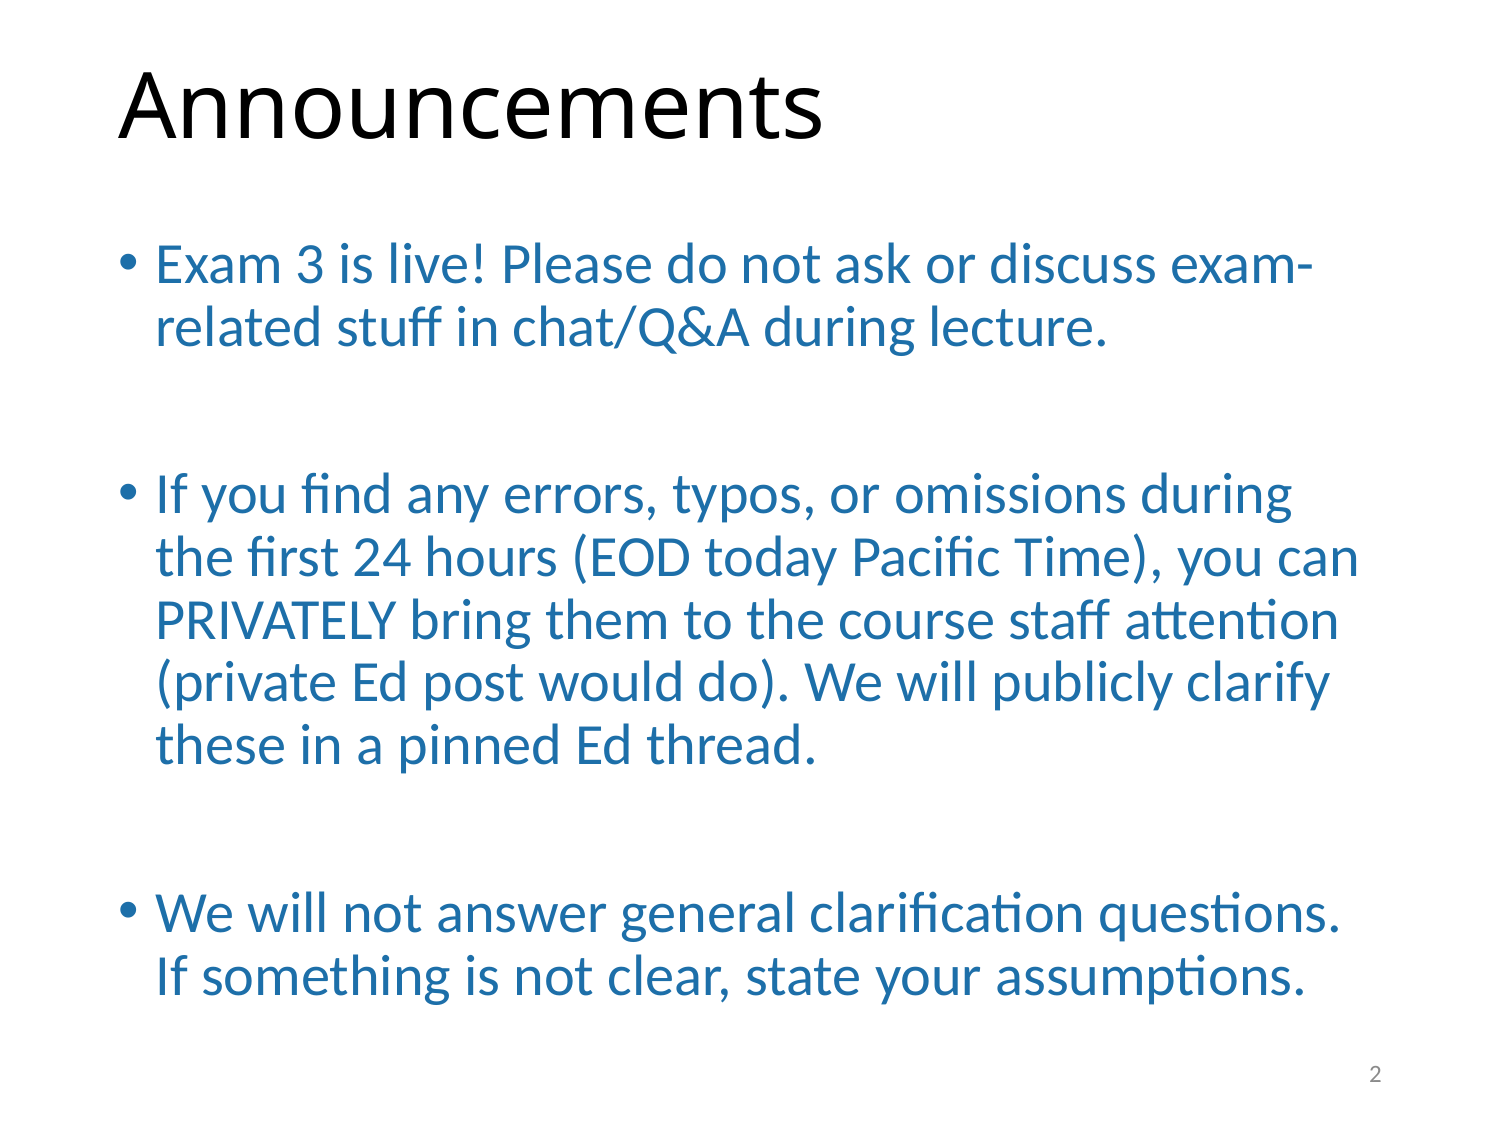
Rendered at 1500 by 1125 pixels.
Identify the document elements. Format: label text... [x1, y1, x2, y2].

slide_number 2 [1059, 1042, 1397, 1103]
title Announcements [103, 0, 1397, 218]
list Exam 3 is live! Please do not ask or discuss exam-related stuff in chat/Q&A during lecture. If you find any errors, typos, or omissions during the first 24 hours (EOD today Pacific Time), you can PRIVATELY bring them to the course staff attention (private Ed post would do). We will publicly clarify these in a pinned Ed thread. We will not answer general clarification questions. If something is not clear, state your assumptions. [103, 225, 1397, 1103]
